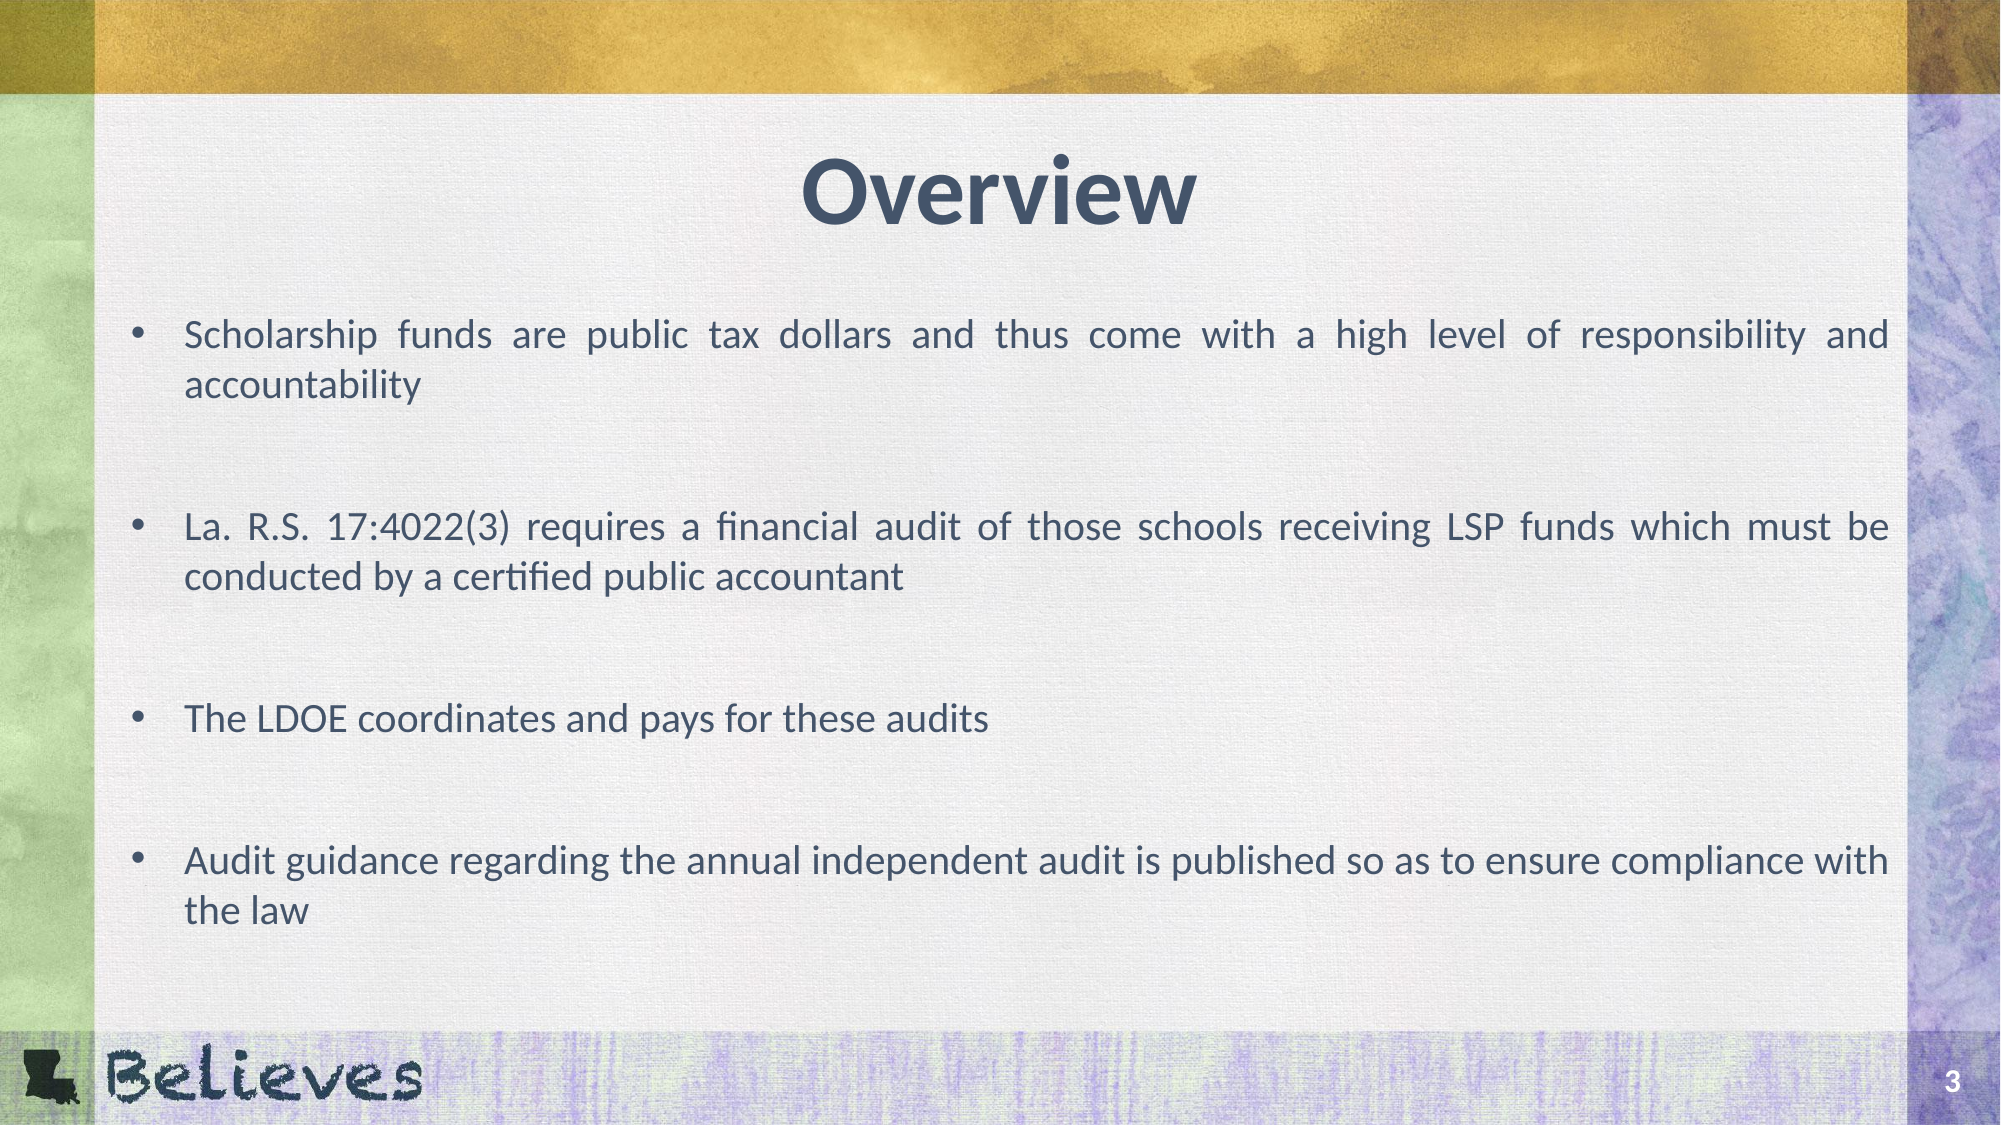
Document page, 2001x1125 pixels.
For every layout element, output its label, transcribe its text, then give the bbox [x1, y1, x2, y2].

title Overview [94, 93, 1906, 292]
list Scholarship funds are public tax dollars and thus come with a high level of responsibility and accountability La. R.S. 17:4022(3) requires a financial audit of those schools receiving LSP funds which must be conducted by a certified public accountant The LDOE coordinates and pays for these audits Audit guidance regarding the annual independent audit is published so as to ensure compliance with the law [94, 292, 1906, 1028]
picture [0, 0, 2001, 1125]
